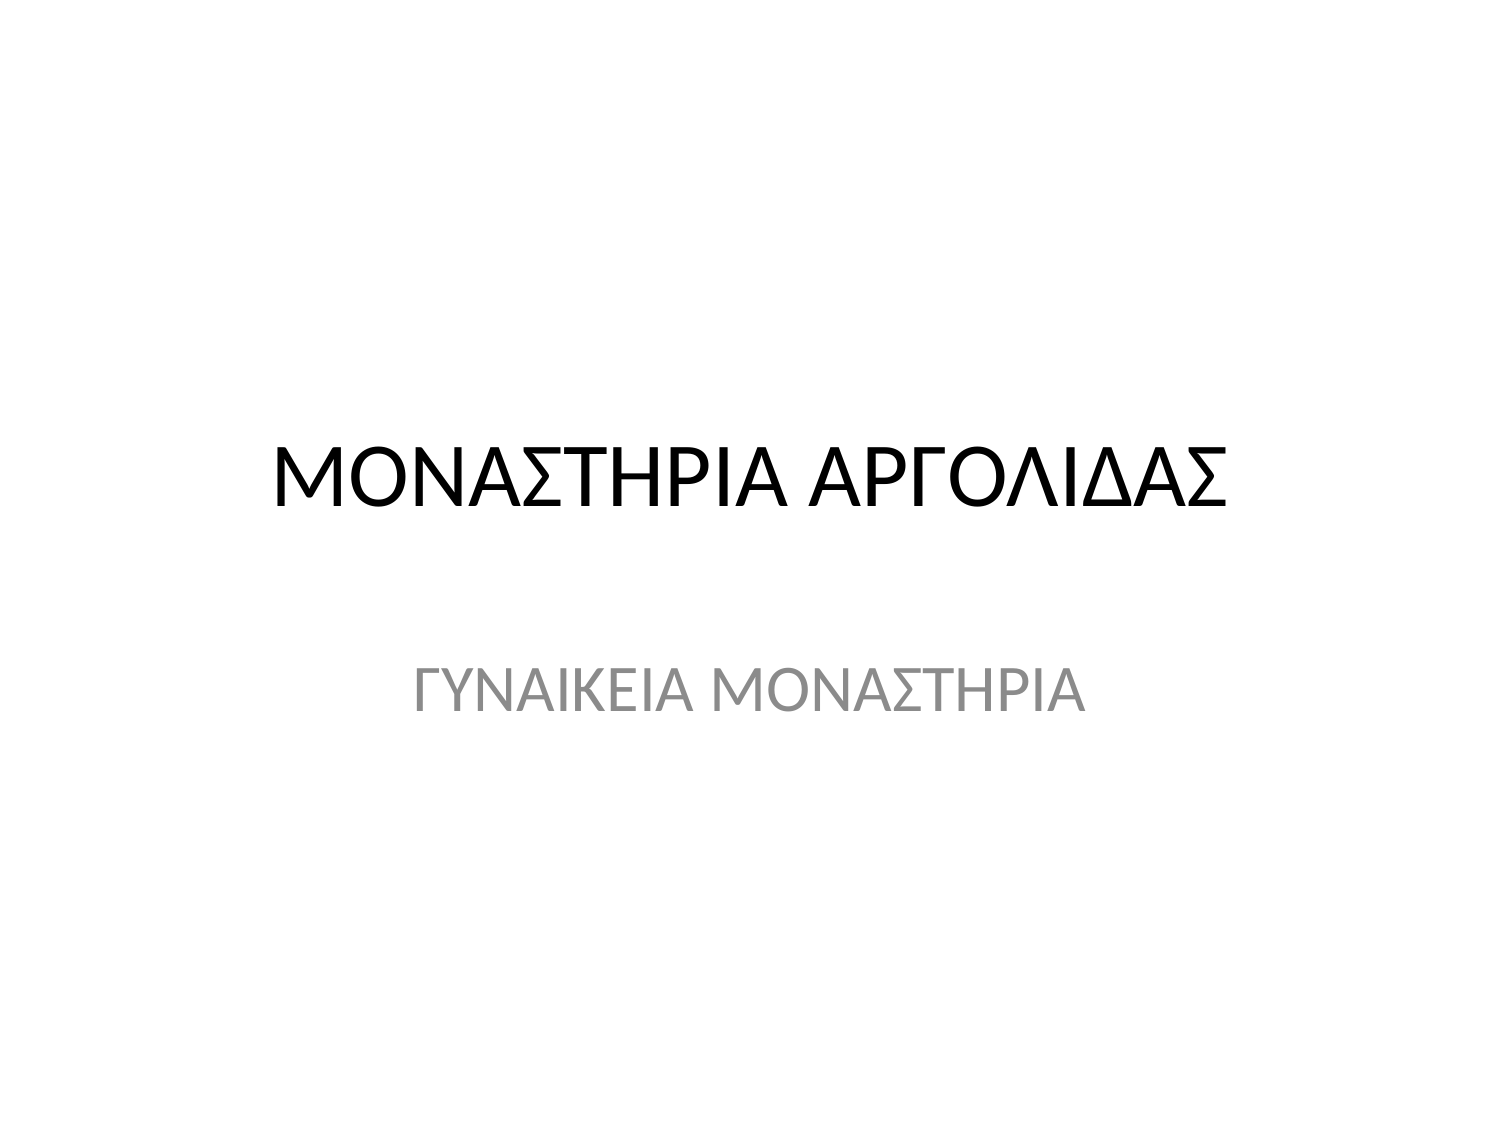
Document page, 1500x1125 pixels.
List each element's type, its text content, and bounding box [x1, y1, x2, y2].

title ΜΟΝΑΣΤΗΡΙΑ ΑΡΓΟΛΙΔΑΣ [112, 349, 1388, 591]
subtitle ΓΥΝΑΙΚΕΙΑ ΜΟΝΑΣΤΗΡΙΑ [225, 637, 1275, 925]
